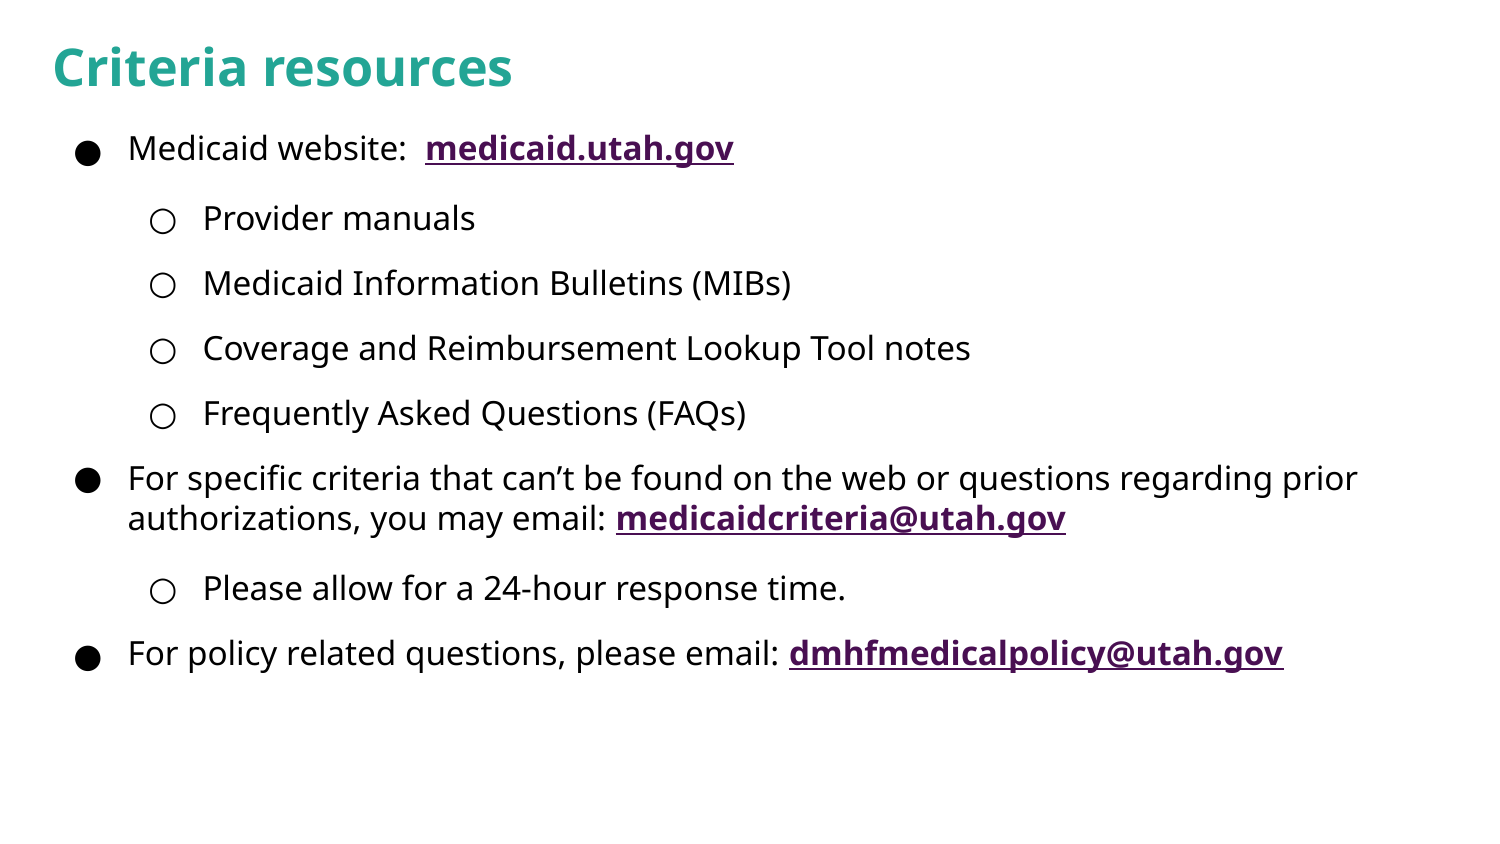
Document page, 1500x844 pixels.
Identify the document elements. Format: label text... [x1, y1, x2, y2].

title Criteria resources [37, 19, 1449, 113]
list Medicaid website: medicaid.utah.gov Provider manuals Medicaid Information Bulletins (MIBs) Coverage and Reimbursement Lookup Tool notes Frequently Asked Questions (FAQs) For specific criteria that can’t be found on the web or questions regarding prior authorizations, you may email: medicaidcriteria@utah.gov Please allow for a 24-hour response time. For policy related questions, please email: dmhfmedicalpolicy@utah.gov [37, 113, 1449, 750]
